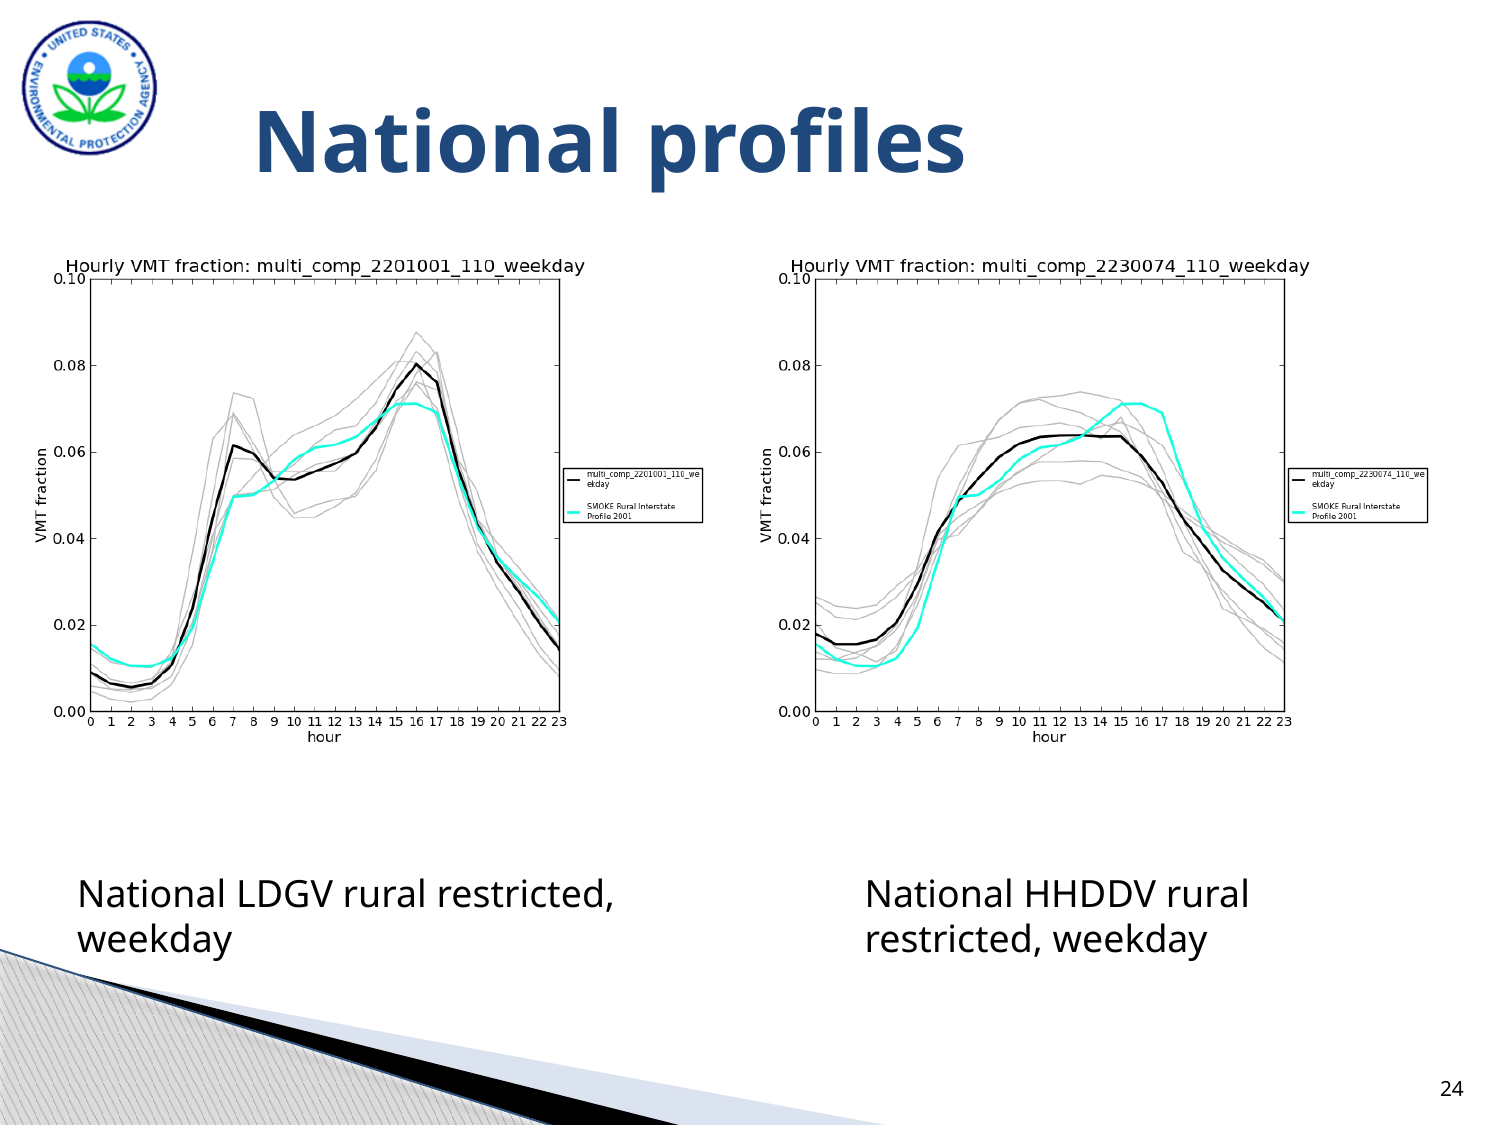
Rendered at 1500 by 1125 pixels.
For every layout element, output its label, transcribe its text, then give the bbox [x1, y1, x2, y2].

text_box National LDGV rural restricted, weekday [62, 862, 650, 968]
picture [0, 224, 721, 766]
slide_number 24 [1418, 1051, 1479, 1112]
title National profiles [237, 45, 1425, 226]
text_box National HHDDV rural restricted, weekday [849, 862, 1438, 968]
picture [12, 12, 167, 163]
picture [724, 224, 1446, 766]
